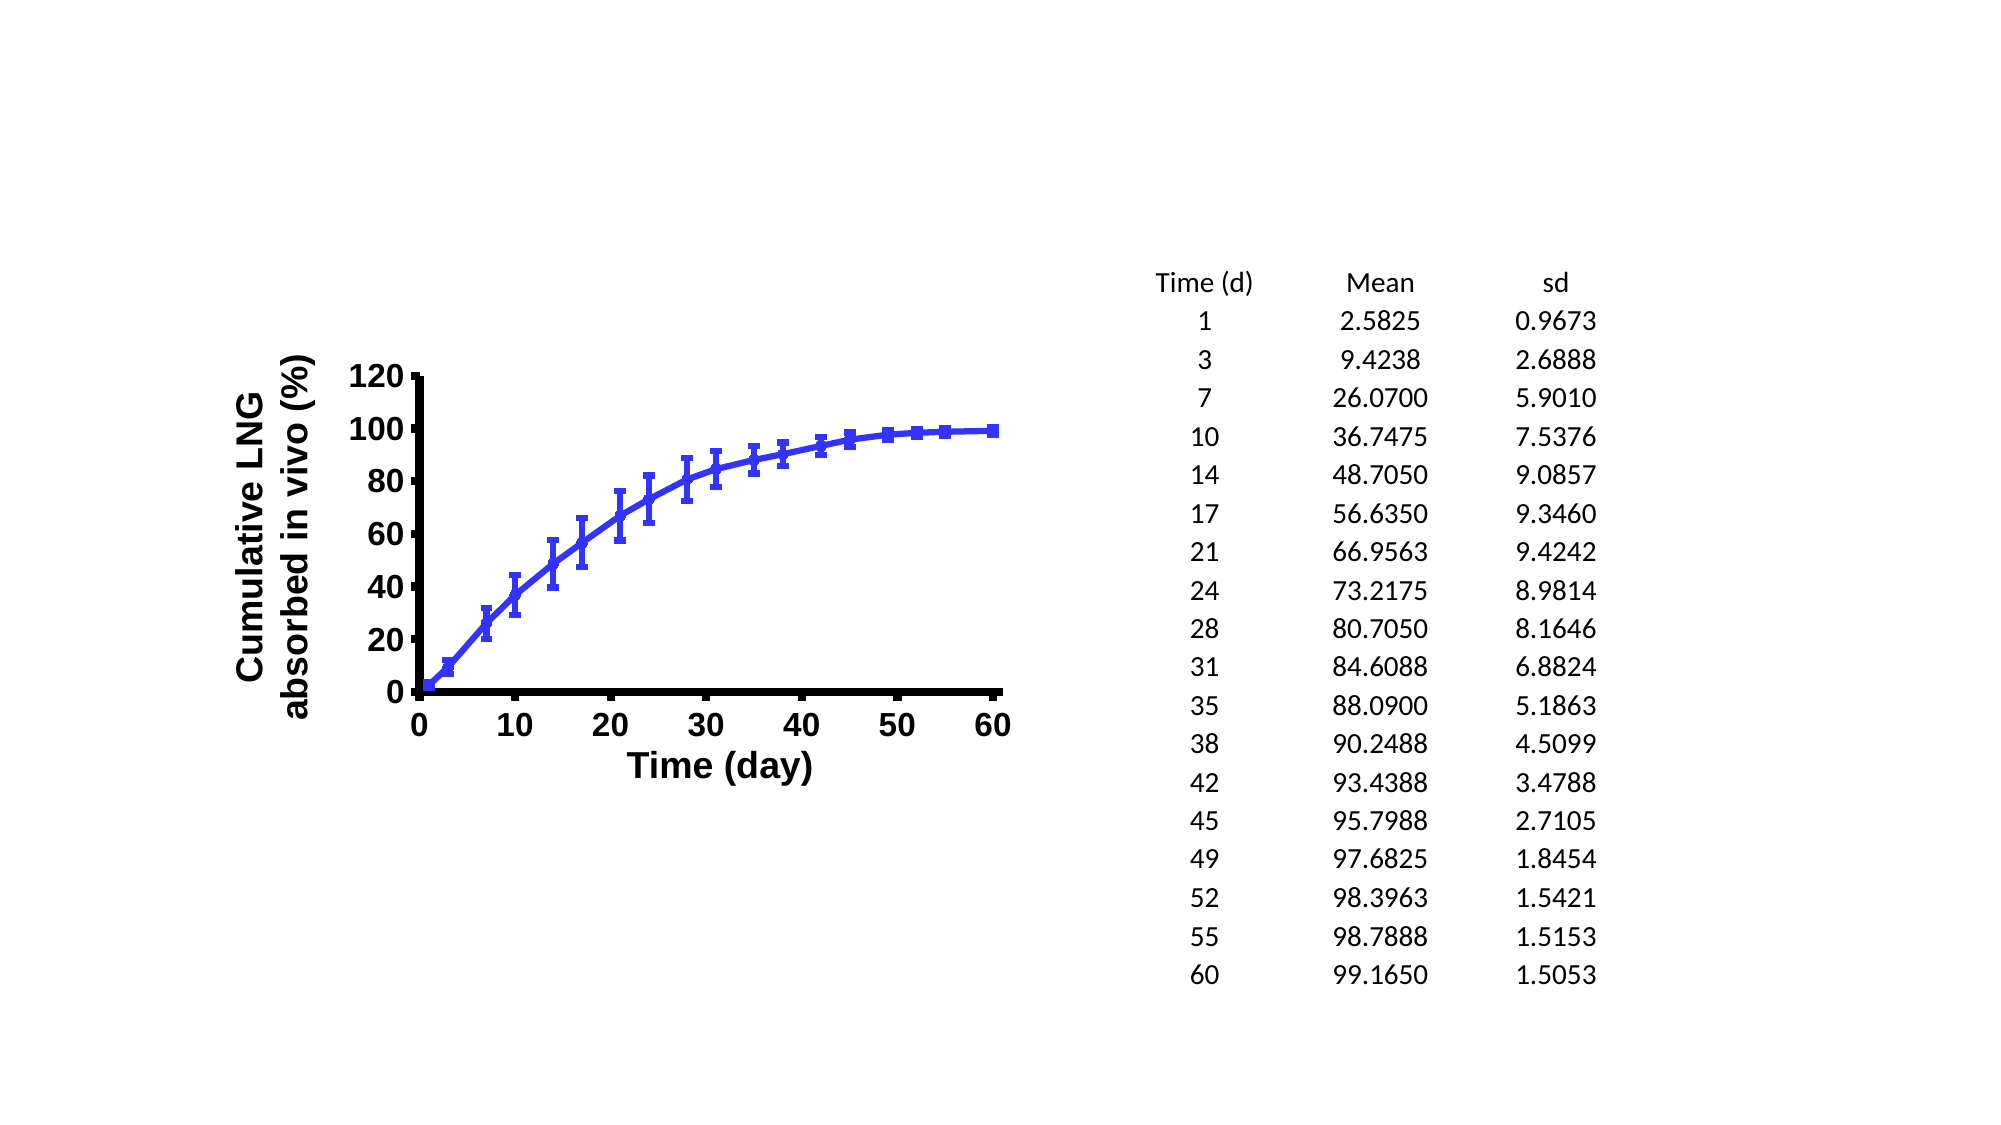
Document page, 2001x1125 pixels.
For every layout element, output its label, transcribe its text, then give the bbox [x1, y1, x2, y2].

table_cell 26.0700 [1293, 377, 1467, 414]
table_cell 2.7105 [1469, 800, 1643, 837]
table_cell 98.7888 [1293, 916, 1467, 952]
table_header sd [1469, 262, 1643, 299]
table_cell 60 [1118, 954, 1292, 991]
table_cell 3.4788 [1469, 762, 1643, 799]
table_cell 9.4242 [1469, 531, 1643, 568]
table_cell 7 [1118, 377, 1292, 414]
table_cell 9.0857 [1469, 454, 1643, 491]
table_cell 14 [1118, 454, 1292, 491]
table_cell 6.8824 [1469, 647, 1643, 683]
table_cell 45 [1118, 800, 1292, 837]
table_cell 97.6825 [1293, 839, 1467, 875]
table_cell 1.5053 [1469, 954, 1643, 991]
table_cell 99.1650 [1293, 954, 1467, 991]
table_cell 95.7988 [1293, 800, 1467, 837]
table_cell 10 [1118, 416, 1292, 453]
table_cell 21 [1118, 531, 1292, 568]
table_cell 5.1863 [1469, 685, 1643, 722]
table_cell 28 [1118, 608, 1292, 645]
table_cell 31 [1118, 647, 1292, 683]
table_cell 9.3460 [1469, 493, 1643, 529]
table_cell 4.5099 [1469, 723, 1643, 760]
table_cell 1 [1118, 301, 1292, 337]
table_cell 24 [1118, 570, 1292, 606]
table_cell 38 [1118, 723, 1292, 760]
table_cell 52 [1118, 877, 1292, 914]
text_box Cumulative LNG absorbed in vivo (%) [217, 314, 323, 760]
table_cell 90.2488 [1293, 723, 1467, 760]
table_header Mean [1293, 262, 1467, 299]
table_cell 1.5421 [1469, 877, 1643, 914]
table_cell 80.7050 [1293, 608, 1467, 645]
table_cell 8.1646 [1469, 608, 1643, 645]
text_box Time (day) [561, 750, 879, 794]
table_cell 9.4238 [1293, 339, 1467, 376]
chart [341, 352, 1028, 750]
table_cell 0.9673 [1469, 301, 1643, 337]
table_cell 73.2175 [1293, 570, 1467, 606]
table_cell 2.6888 [1469, 339, 1643, 376]
table_cell 98.3963 [1293, 877, 1467, 914]
table_header Time (d) [1118, 262, 1292, 299]
table_cell 17 [1118, 493, 1292, 529]
table_cell 84.6088 [1293, 647, 1467, 683]
table_cell 93.4388 [1293, 762, 1467, 799]
table_cell 1.8454 [1469, 839, 1643, 875]
table_cell 7.5376 [1469, 416, 1643, 453]
table_cell 3 [1118, 339, 1292, 376]
table_cell 48.7050 [1293, 454, 1467, 491]
table_cell 55 [1118, 916, 1292, 952]
table_cell 49 [1118, 839, 1292, 875]
table_cell 36.7475 [1293, 416, 1467, 453]
table_cell 5.9010 [1469, 377, 1643, 414]
table_cell 42 [1118, 762, 1292, 799]
table_cell 2.5825 [1293, 301, 1467, 337]
table_cell 88.0900 [1293, 685, 1467, 722]
table_cell 1.5153 [1469, 916, 1643, 952]
table_cell 56.6350 [1293, 493, 1467, 529]
table_cell 35 [1118, 685, 1292, 722]
table_cell 8.9814 [1469, 570, 1643, 606]
table_cell 66.9563 [1293, 531, 1467, 568]
